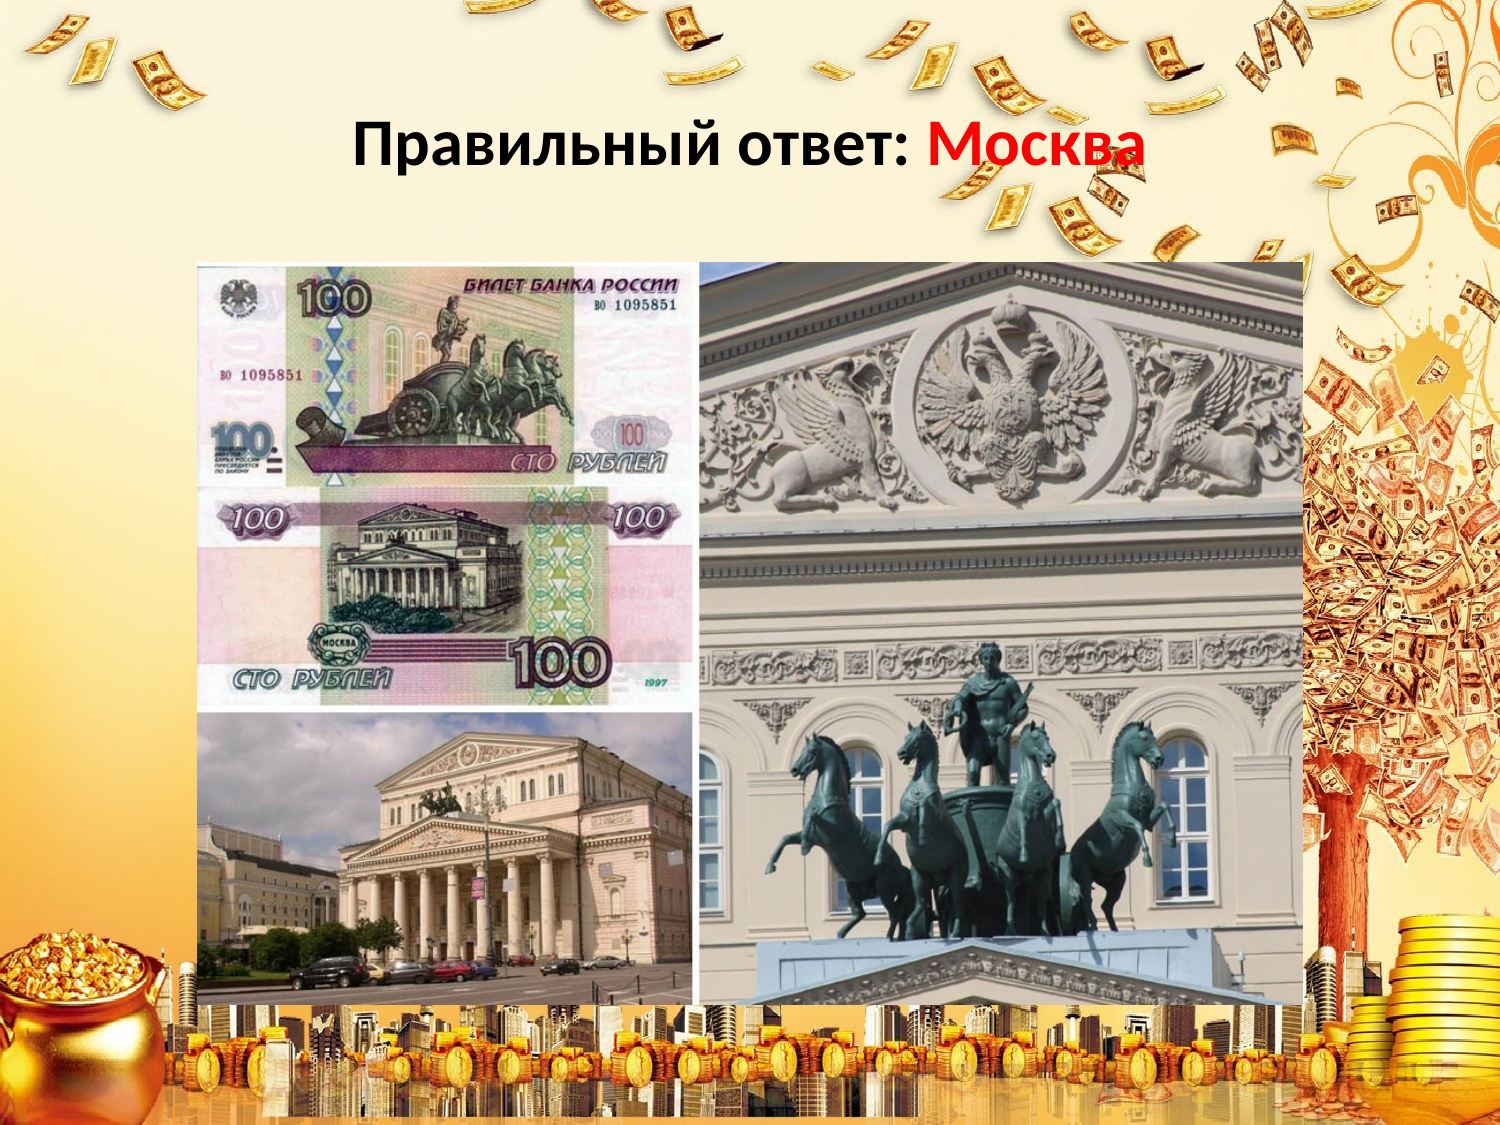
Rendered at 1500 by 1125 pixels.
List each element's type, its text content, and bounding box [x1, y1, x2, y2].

picture [0, 0, 1500, 1125]
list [197, 262, 1303, 1006]
title Правильный ответ: Москва [75, 45, 1425, 233]
